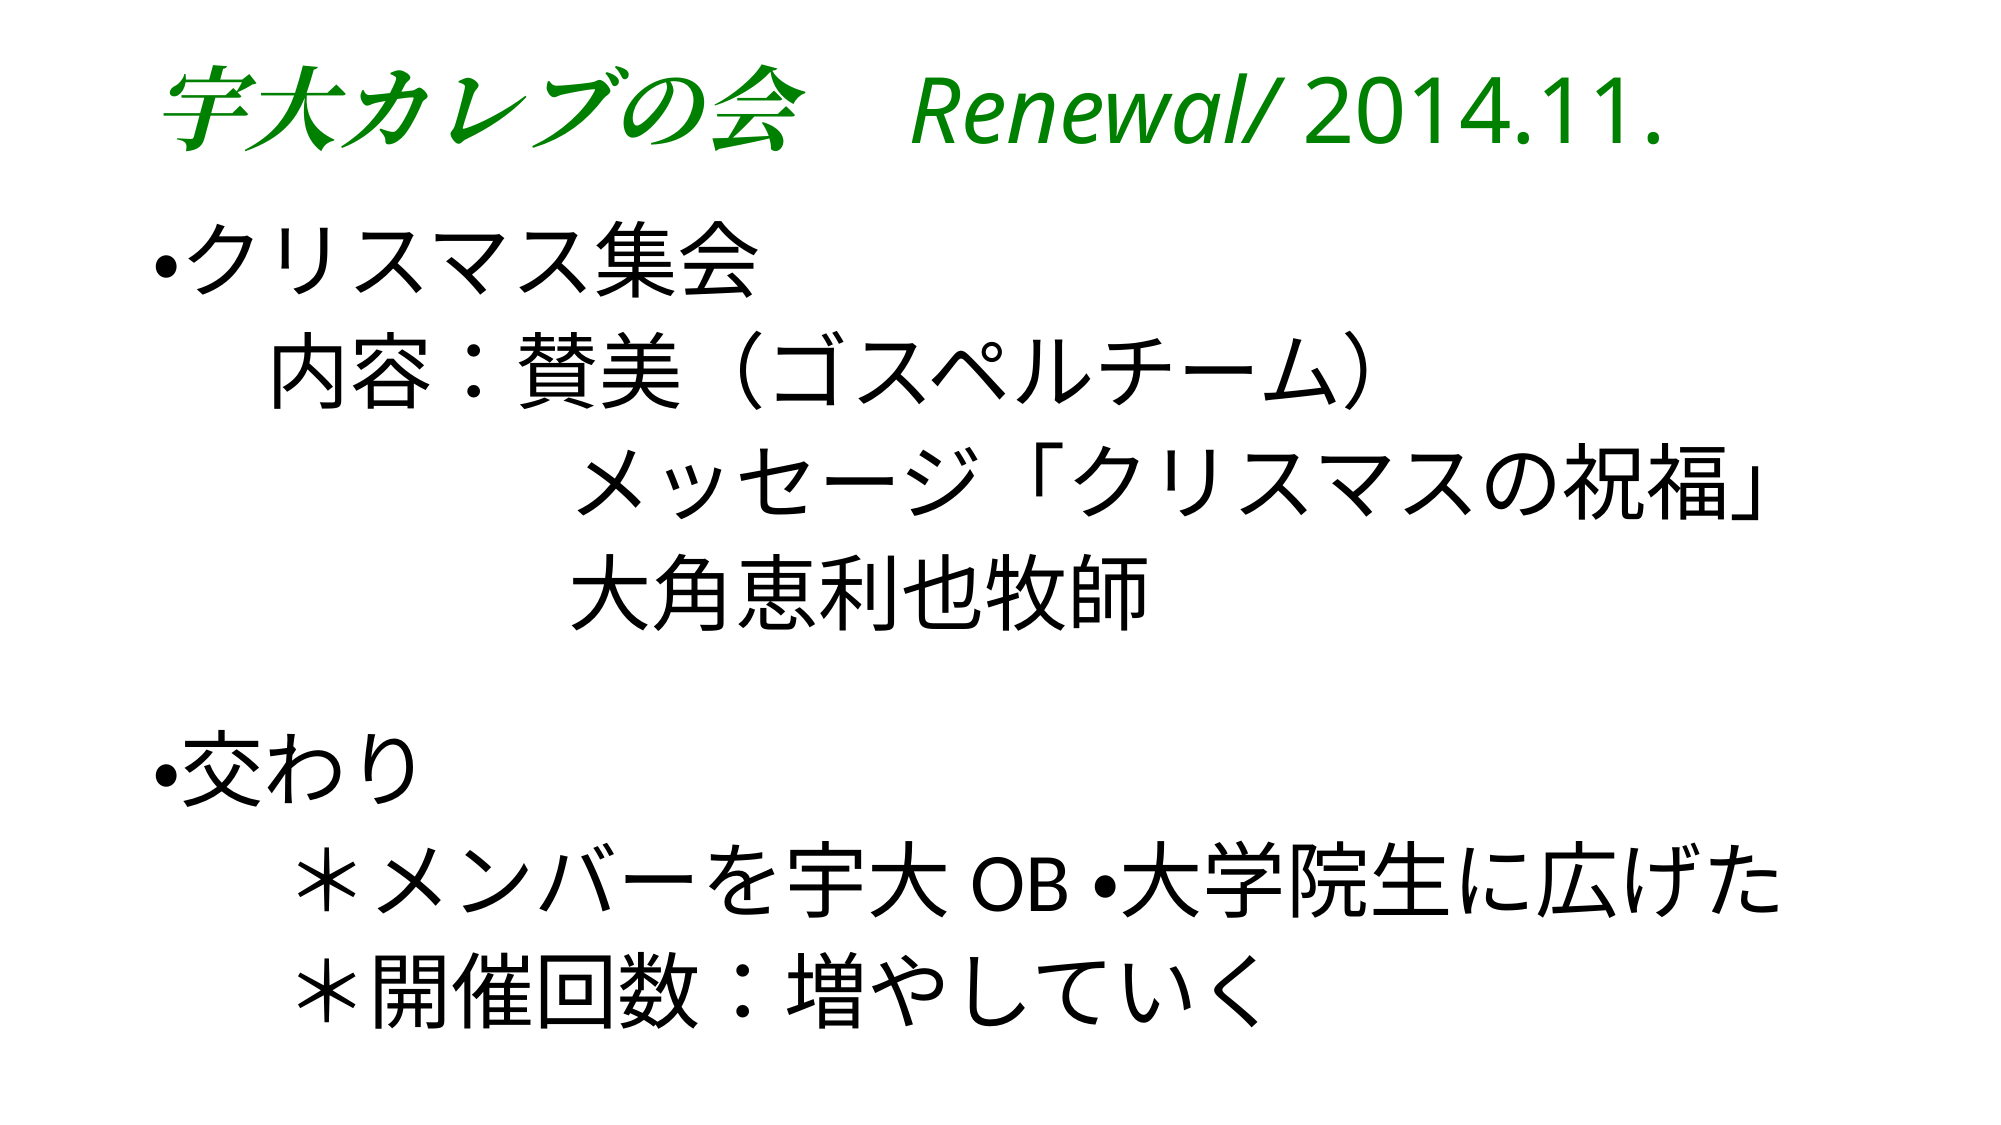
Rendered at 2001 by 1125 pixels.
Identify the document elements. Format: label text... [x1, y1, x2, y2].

title 宇大カレブの会 Renewal/ 2014.11. [137, 59, 1863, 212]
list ・クリスマス集会 内容：賛美（ゴスペルチーム） メッセージ「クリスマスの祝福」 大角恵利也牧師 ・交わり ＊メンバーを宇大OB・大学院生に広げた ＊開催回数：増やしていく [137, 212, 1863, 1058]
